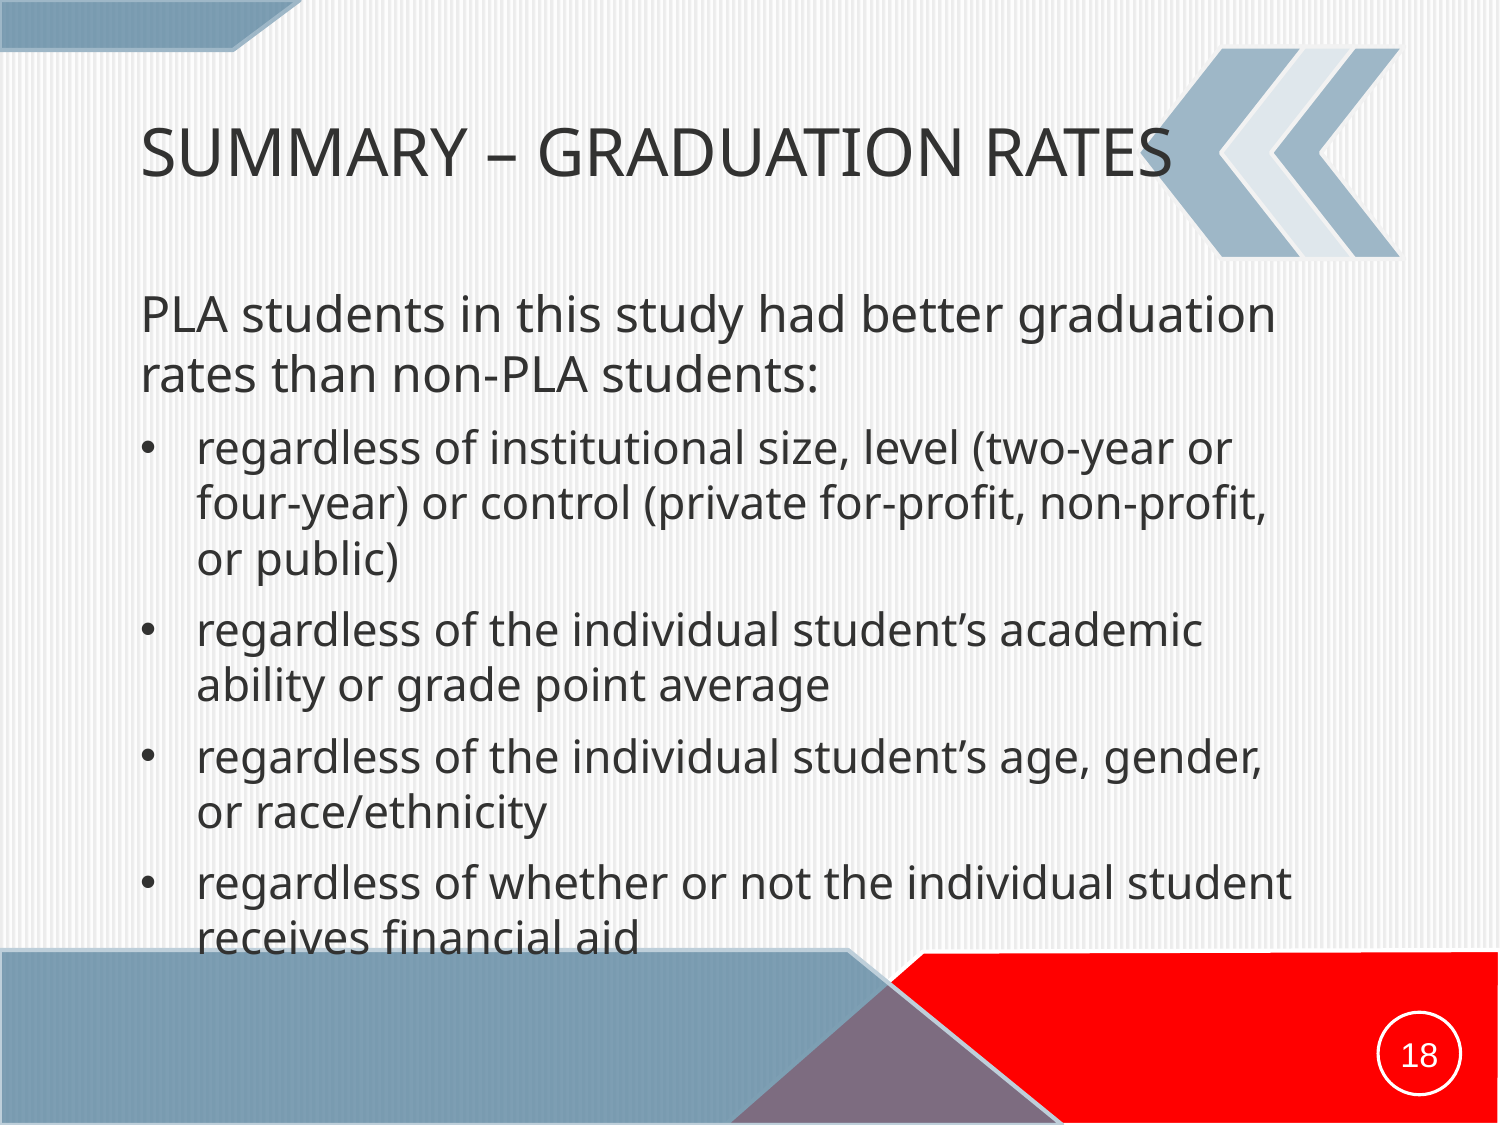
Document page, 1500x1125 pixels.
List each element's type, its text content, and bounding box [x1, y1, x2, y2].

list PLA students in this study had better graduation rates than non-PLA students: regardless of institutional size, level (two-year or four-year) or control (private for-profit, non-profit, or public) regardless of the individual student’s academic ability or grade point average regardless of the individual student’s age, gender, or race/ethnicity regardless of whether or not the individual student receives financial aid [124, 274, 1326, 1125]
slide_number 18 [1376, 1010, 1463, 1097]
title Summary – Graduation Rates [125, 62, 1263, 238]
